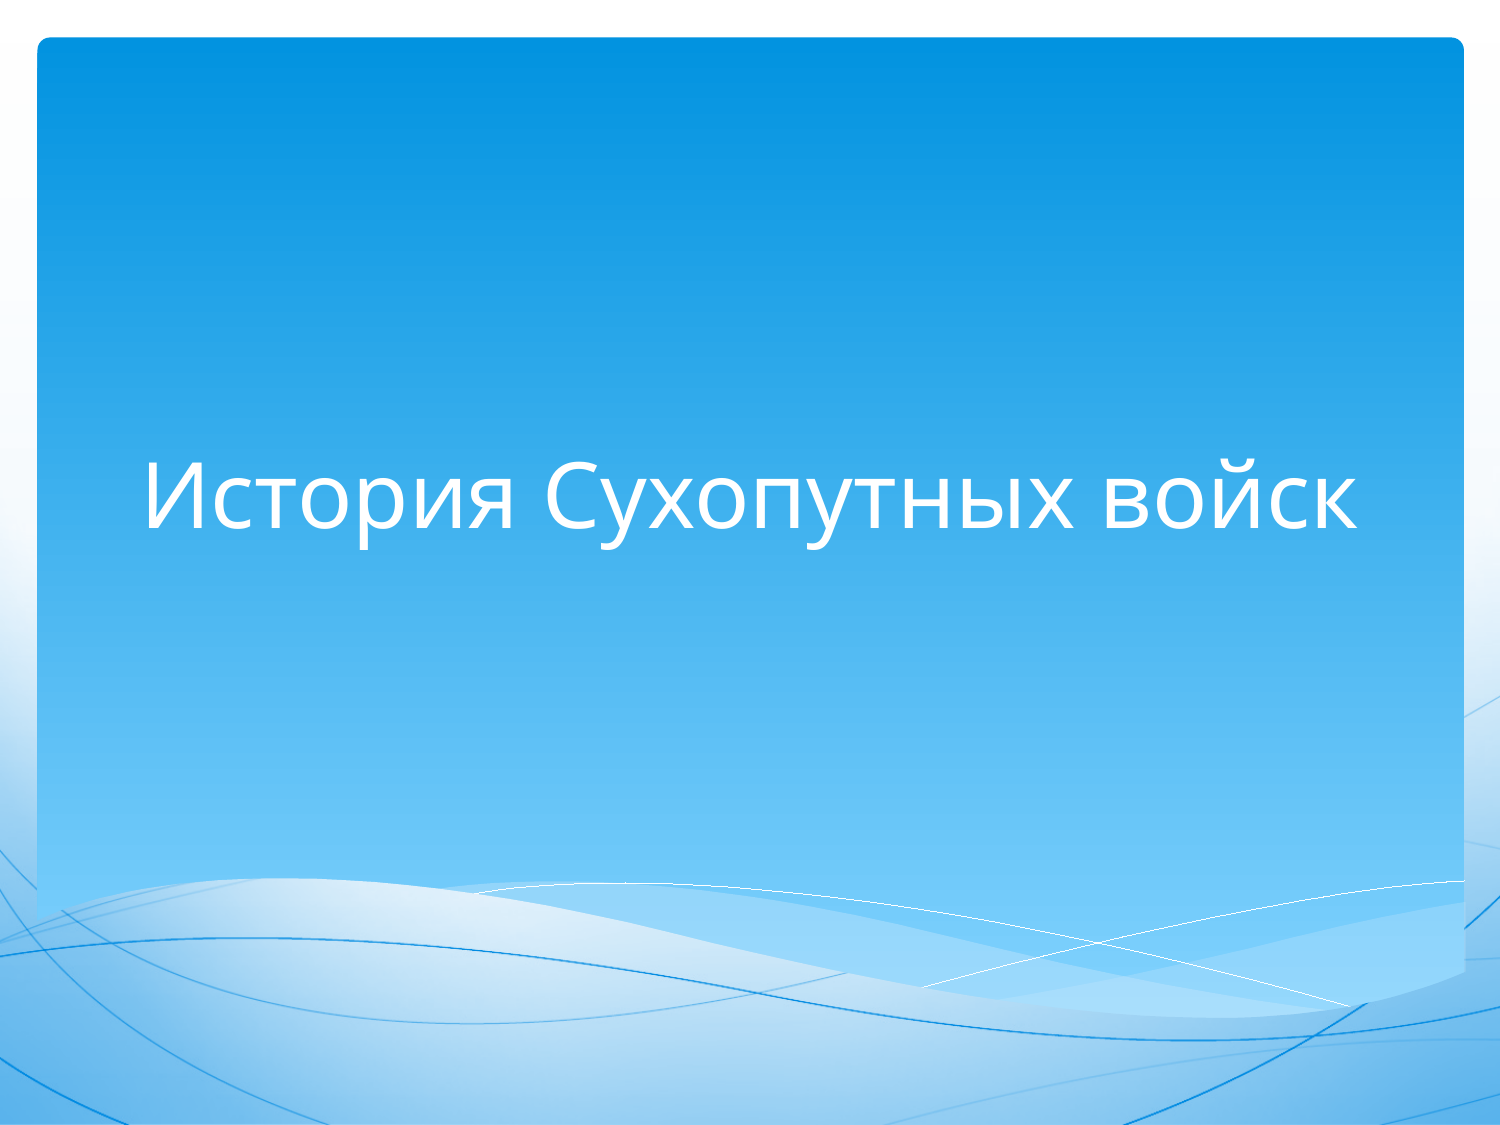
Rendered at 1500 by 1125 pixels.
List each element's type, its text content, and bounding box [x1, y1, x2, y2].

title История Сухопутных войск [112, 262, 1388, 555]
